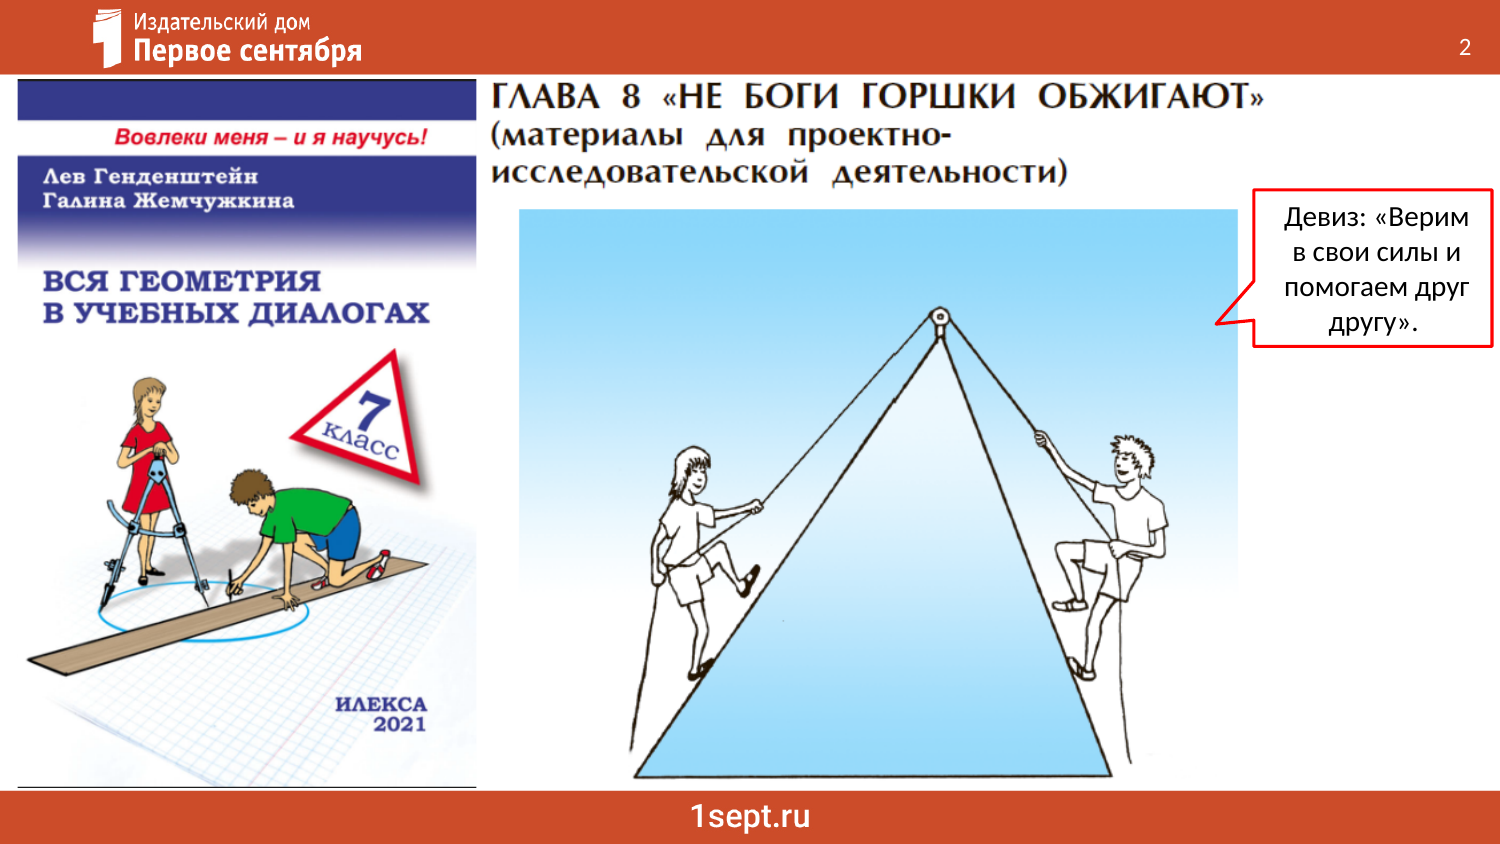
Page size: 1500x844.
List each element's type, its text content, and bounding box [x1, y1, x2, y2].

picture [0, 0, 1500, 844]
slide_number 2 [1417, 23, 1487, 69]
text_box [1276, 187, 1495, 349]
